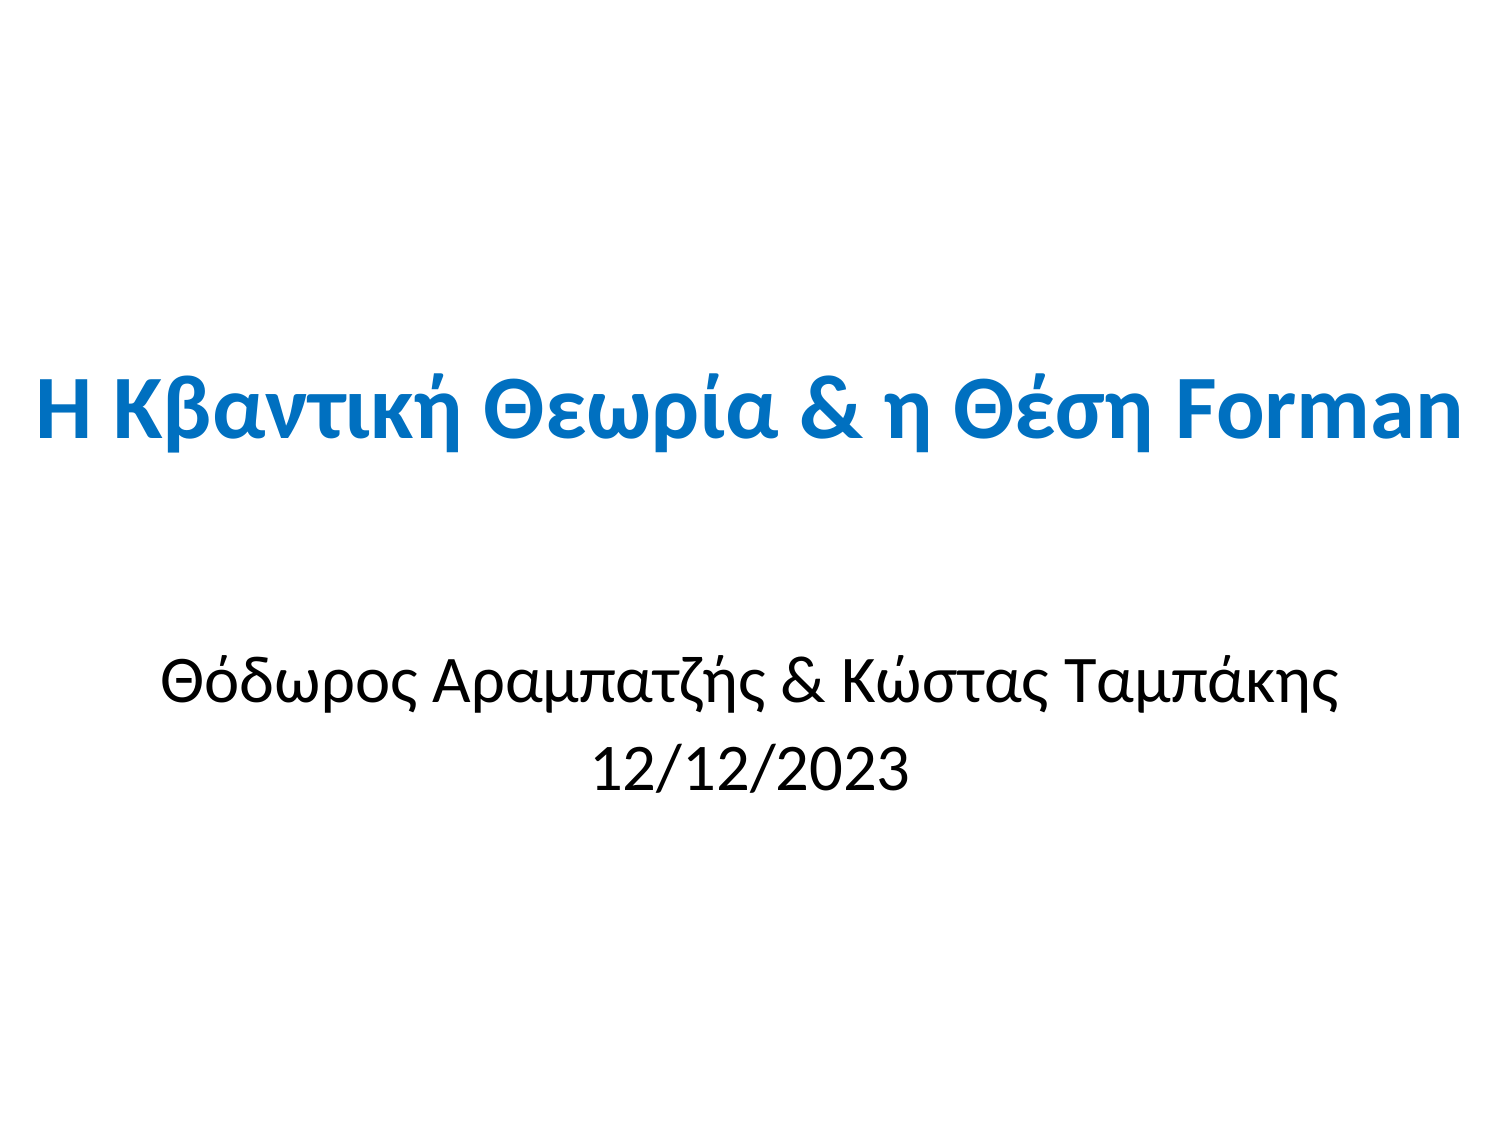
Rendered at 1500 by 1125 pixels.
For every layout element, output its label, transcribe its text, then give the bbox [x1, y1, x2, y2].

subtitle Θόδωρος Αραμπατζής & Κώστας Ταμπάκης 12/12/2023 [99, 637, 1400, 925]
title Η Κβαντική Θεωρία & η Θέση Forman [12, 350, 1488, 467]
